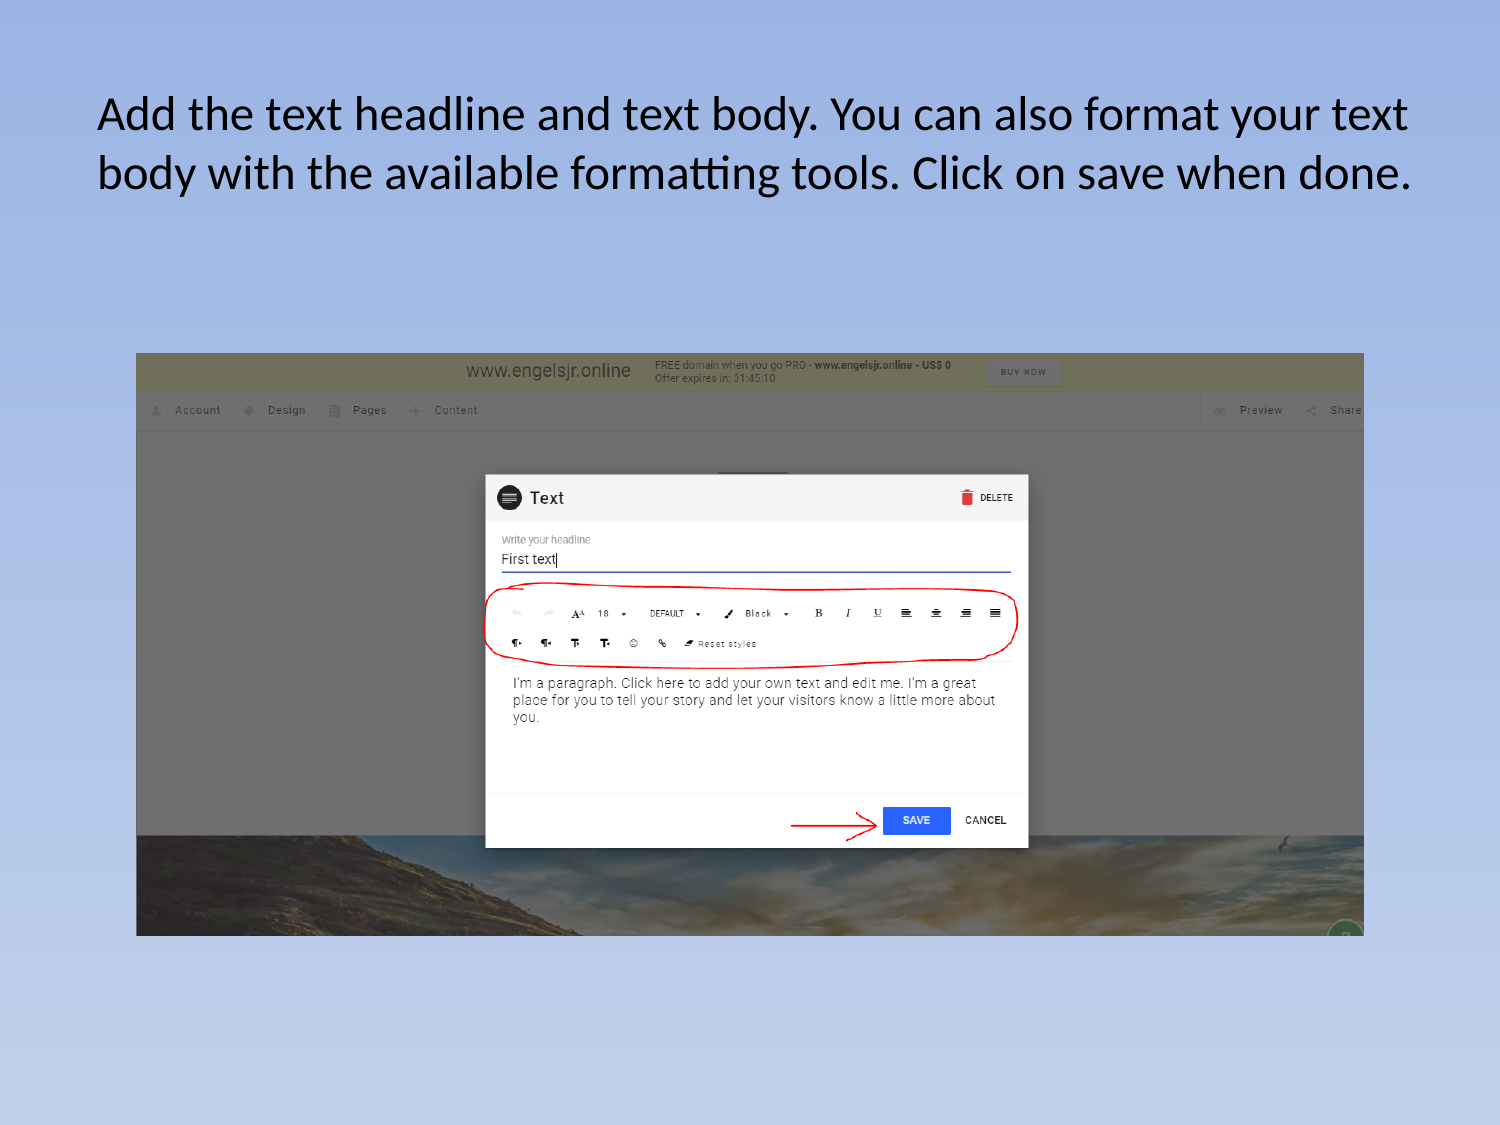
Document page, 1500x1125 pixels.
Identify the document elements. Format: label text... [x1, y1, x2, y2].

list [135, 353, 1364, 936]
title Add the text headline and text body. You can also format your text body with the available formatting tools. Click on save when done. [82, 46, 1432, 235]
